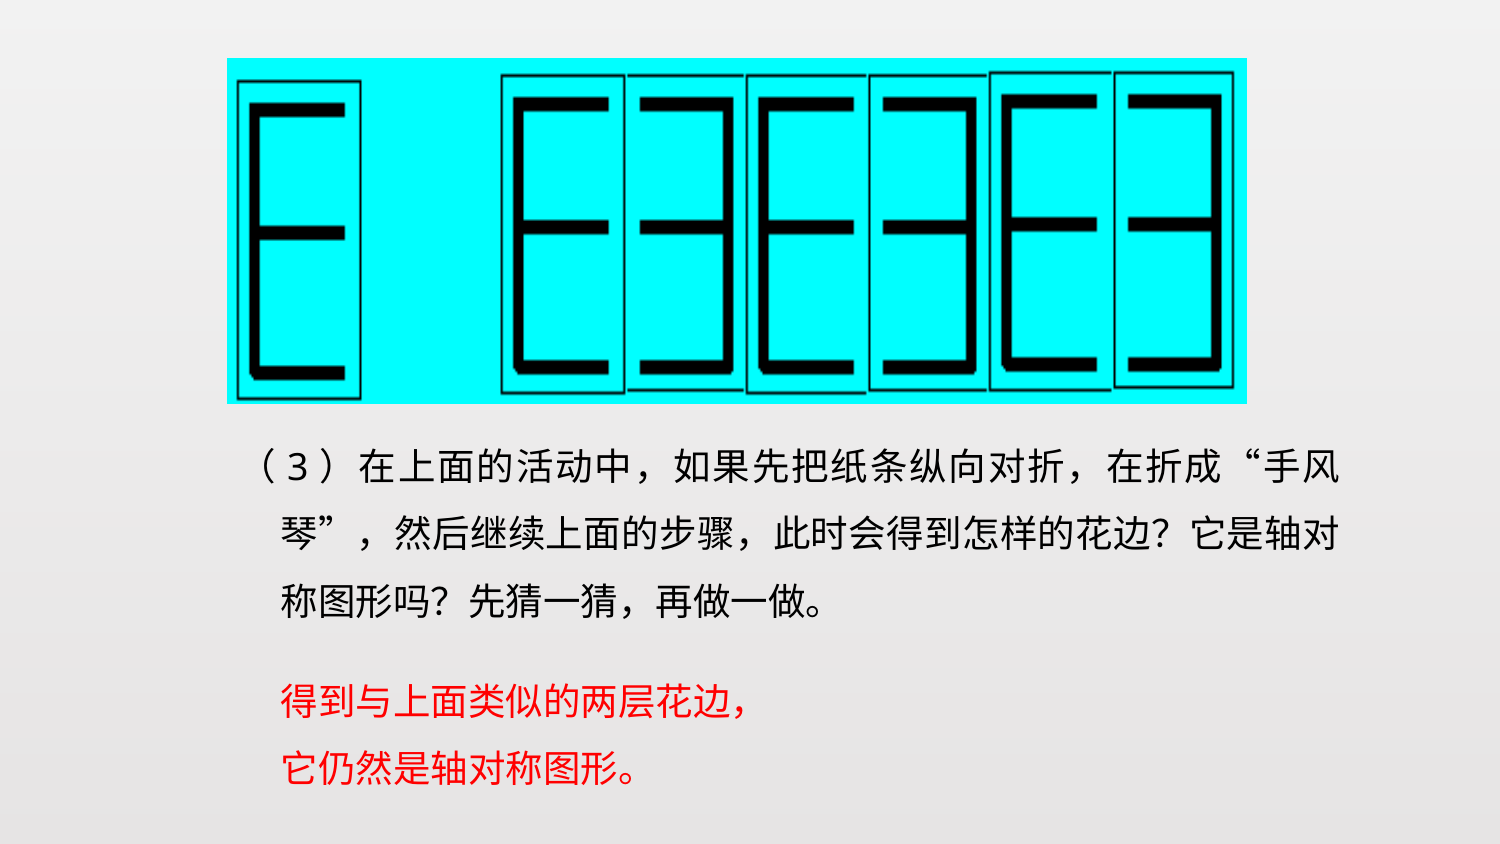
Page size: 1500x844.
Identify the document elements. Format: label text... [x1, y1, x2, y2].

picture [227, 58, 1247, 405]
text_box （3）在上面的活动中，如果先把纸条纵向对折，在折成“手风琴”，然后继续上面的步骤，此时会得到怎样的花边？它是轴对称图形吗？先猜一猜，再做一做。 [227, 414, 1353, 601]
text_box 得到与上面类似的两层花边， 它仍然是轴对称图形。 [269, 649, 780, 796]
